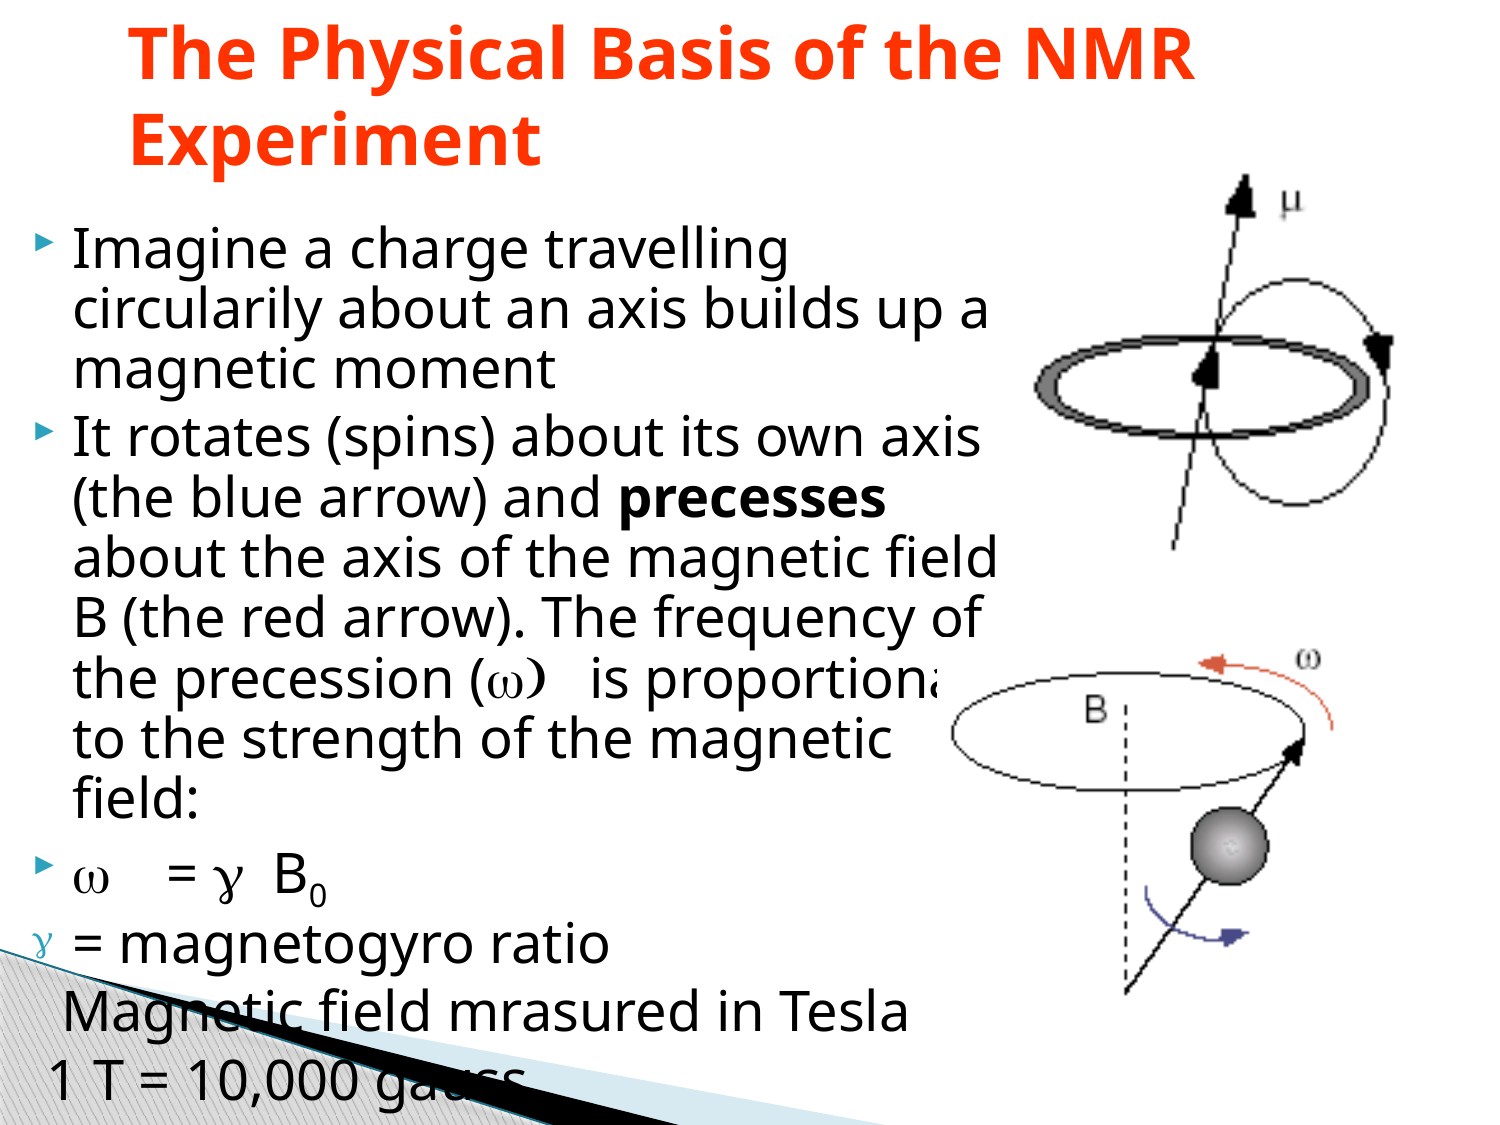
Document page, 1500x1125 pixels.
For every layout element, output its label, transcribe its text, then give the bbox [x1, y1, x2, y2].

picture [1012, 162, 1438, 558]
list Imagine a charge travelling circularily about an axis builds up a magnetic moment It rotates (spins) about its own axis (the blue arrow) and precesses about the axis of the magnetic field B (the red arrow). The frequency of the precession () is proportional to the strength of the magnetic field:  =  B0 = magnetogyro ratio Magnetic field mrasured in Tesla 1 T = 10,000 gauss [0, 212, 1050, 1125]
title The Physical Basis of the NMR Experiment [112, 0, 1388, 188]
picture [937, 637, 1401, 1006]
